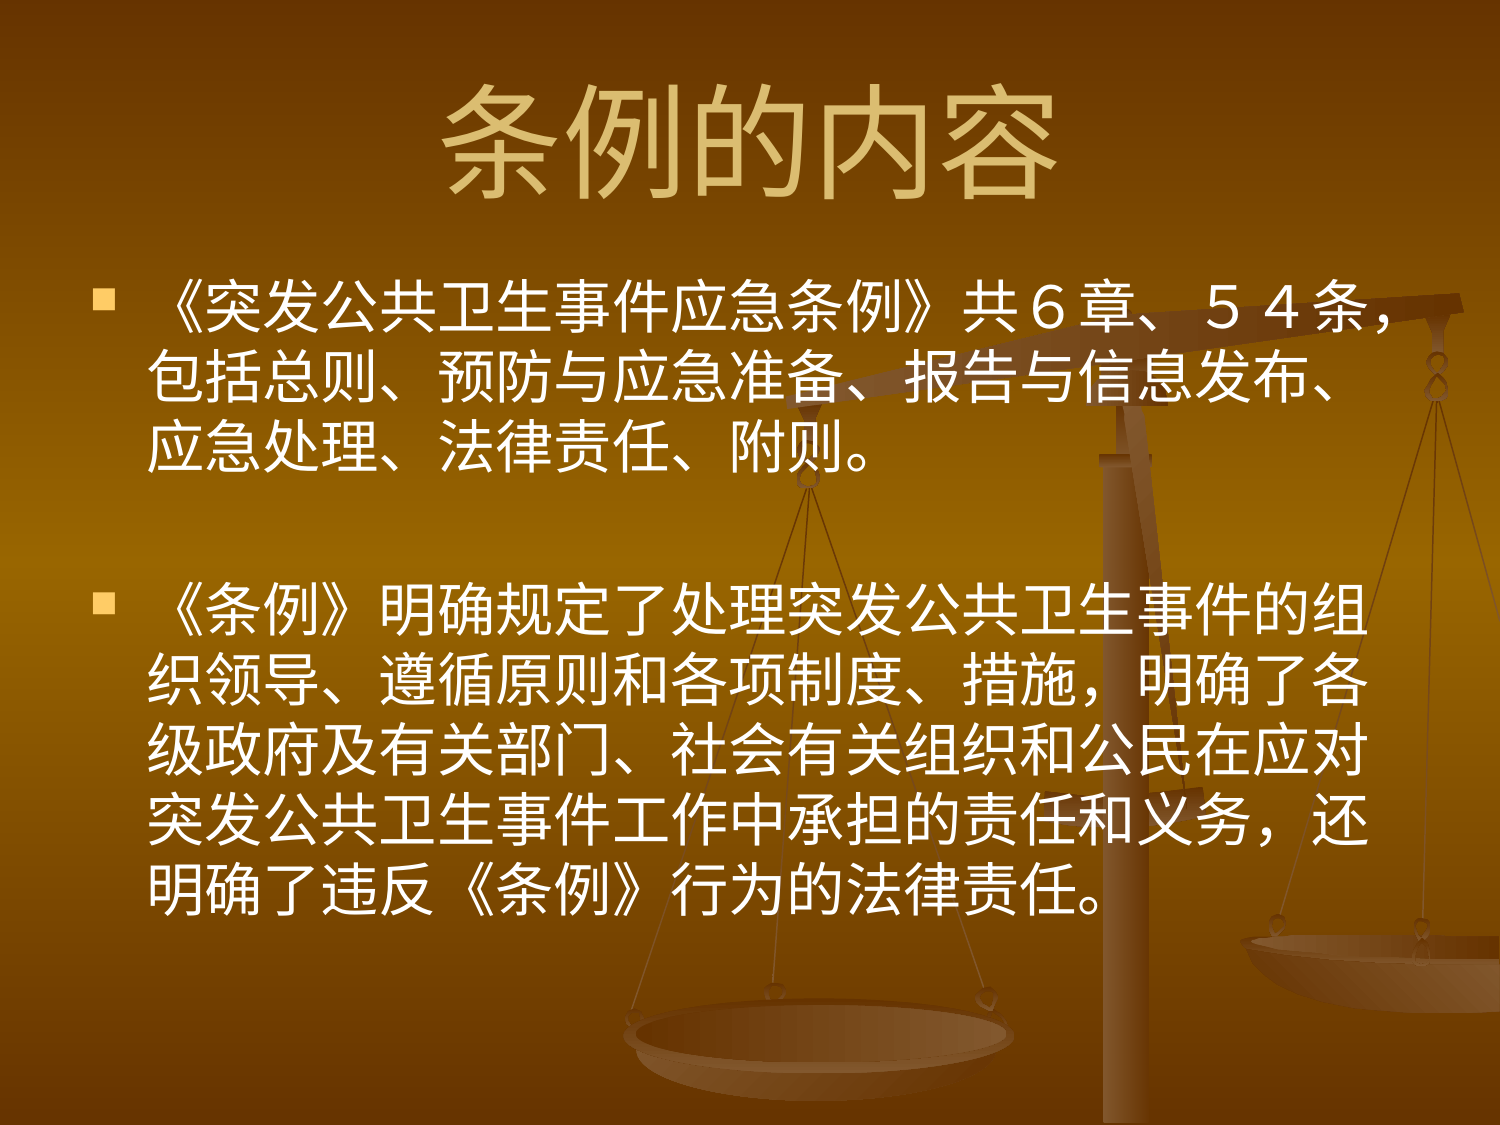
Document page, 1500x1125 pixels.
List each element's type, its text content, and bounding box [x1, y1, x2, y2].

title 条例的内容 [74, 45, 1426, 234]
list 《突发公共卫生事件应急条例》共６章、５４条，包括总则、预防与应急准备、报告与信息发布、应急处理、法律责任、附则。 《条例》明确规定了处理突发公共卫生事件的组织领导、遵循原则和各项制度、措施，明确了各级政府及有关部门、社会有关组织和公民在应对突发公共卫生事件工作中承担的责任和义务，还明确了违反《条例》行为的法律责任。 [74, 262, 1426, 1006]
